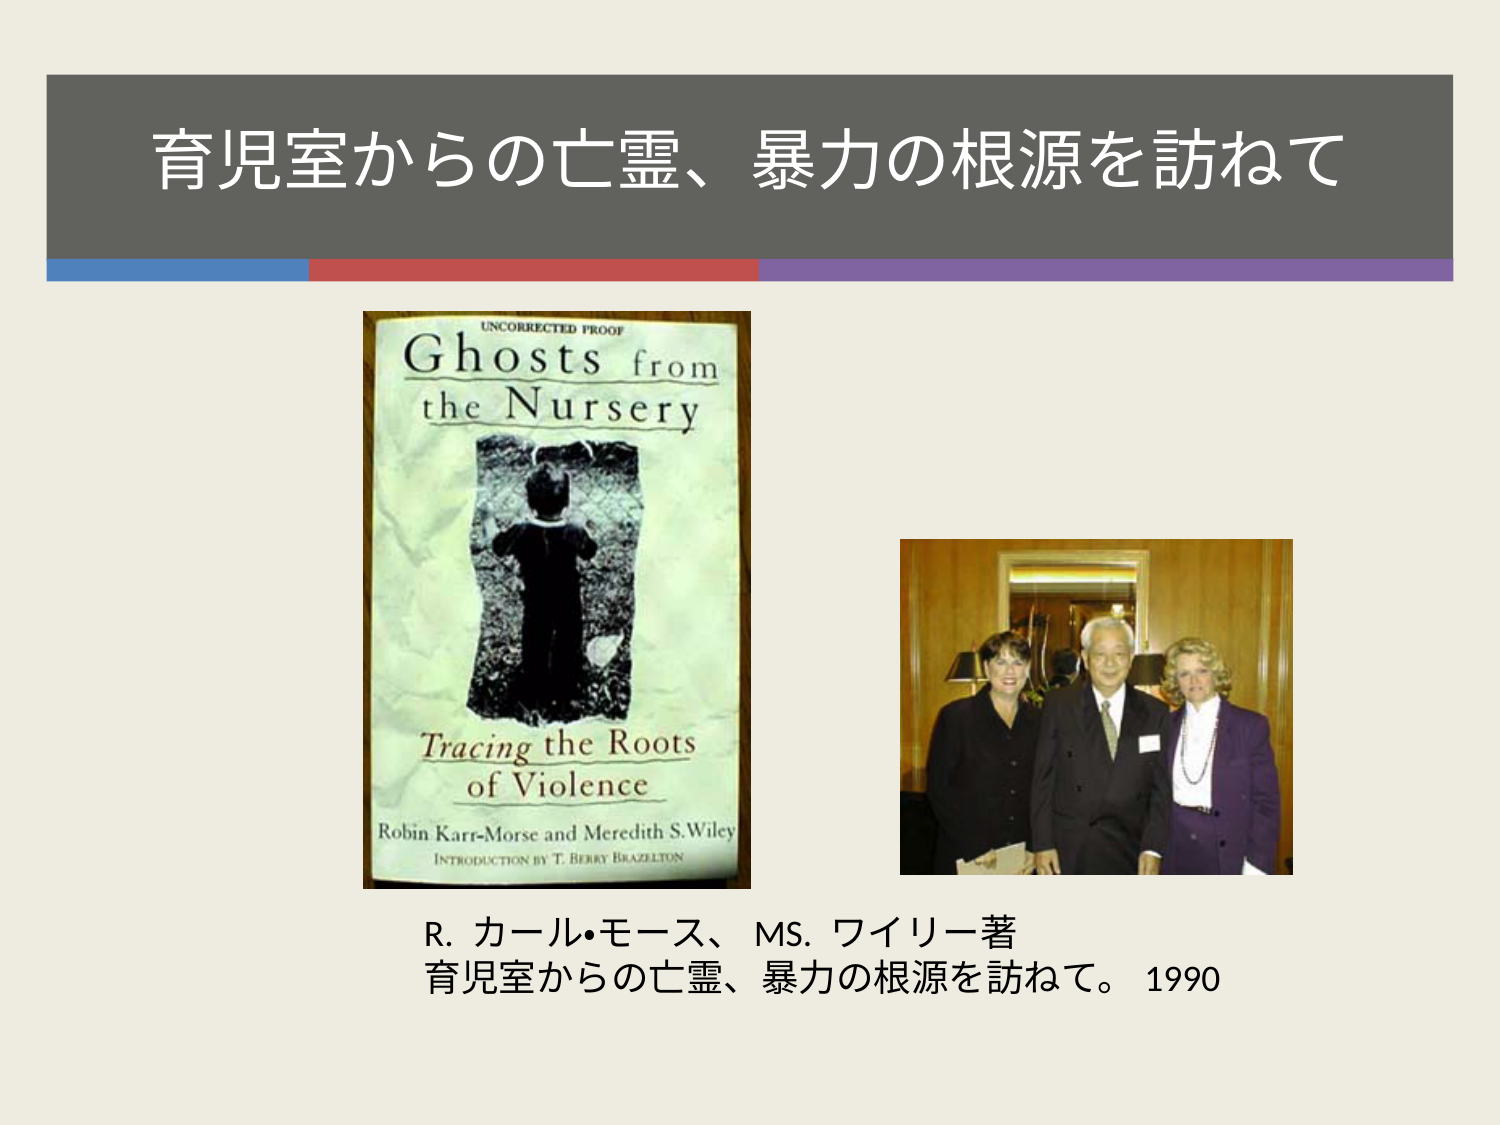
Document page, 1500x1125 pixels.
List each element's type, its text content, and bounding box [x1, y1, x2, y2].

title 育児室からの亡霊、暴力の根源を訪ねて [47, 78, 1454, 237]
picture [900, 539, 1293, 876]
text_box [854, 393, 1438, 875]
picture [362, 311, 751, 889]
text_box R. カール・モース、MS. ワイリー著 育児室からの亡霊、暴力の根源を訪ねて。1990 [409, 901, 1236, 1006]
